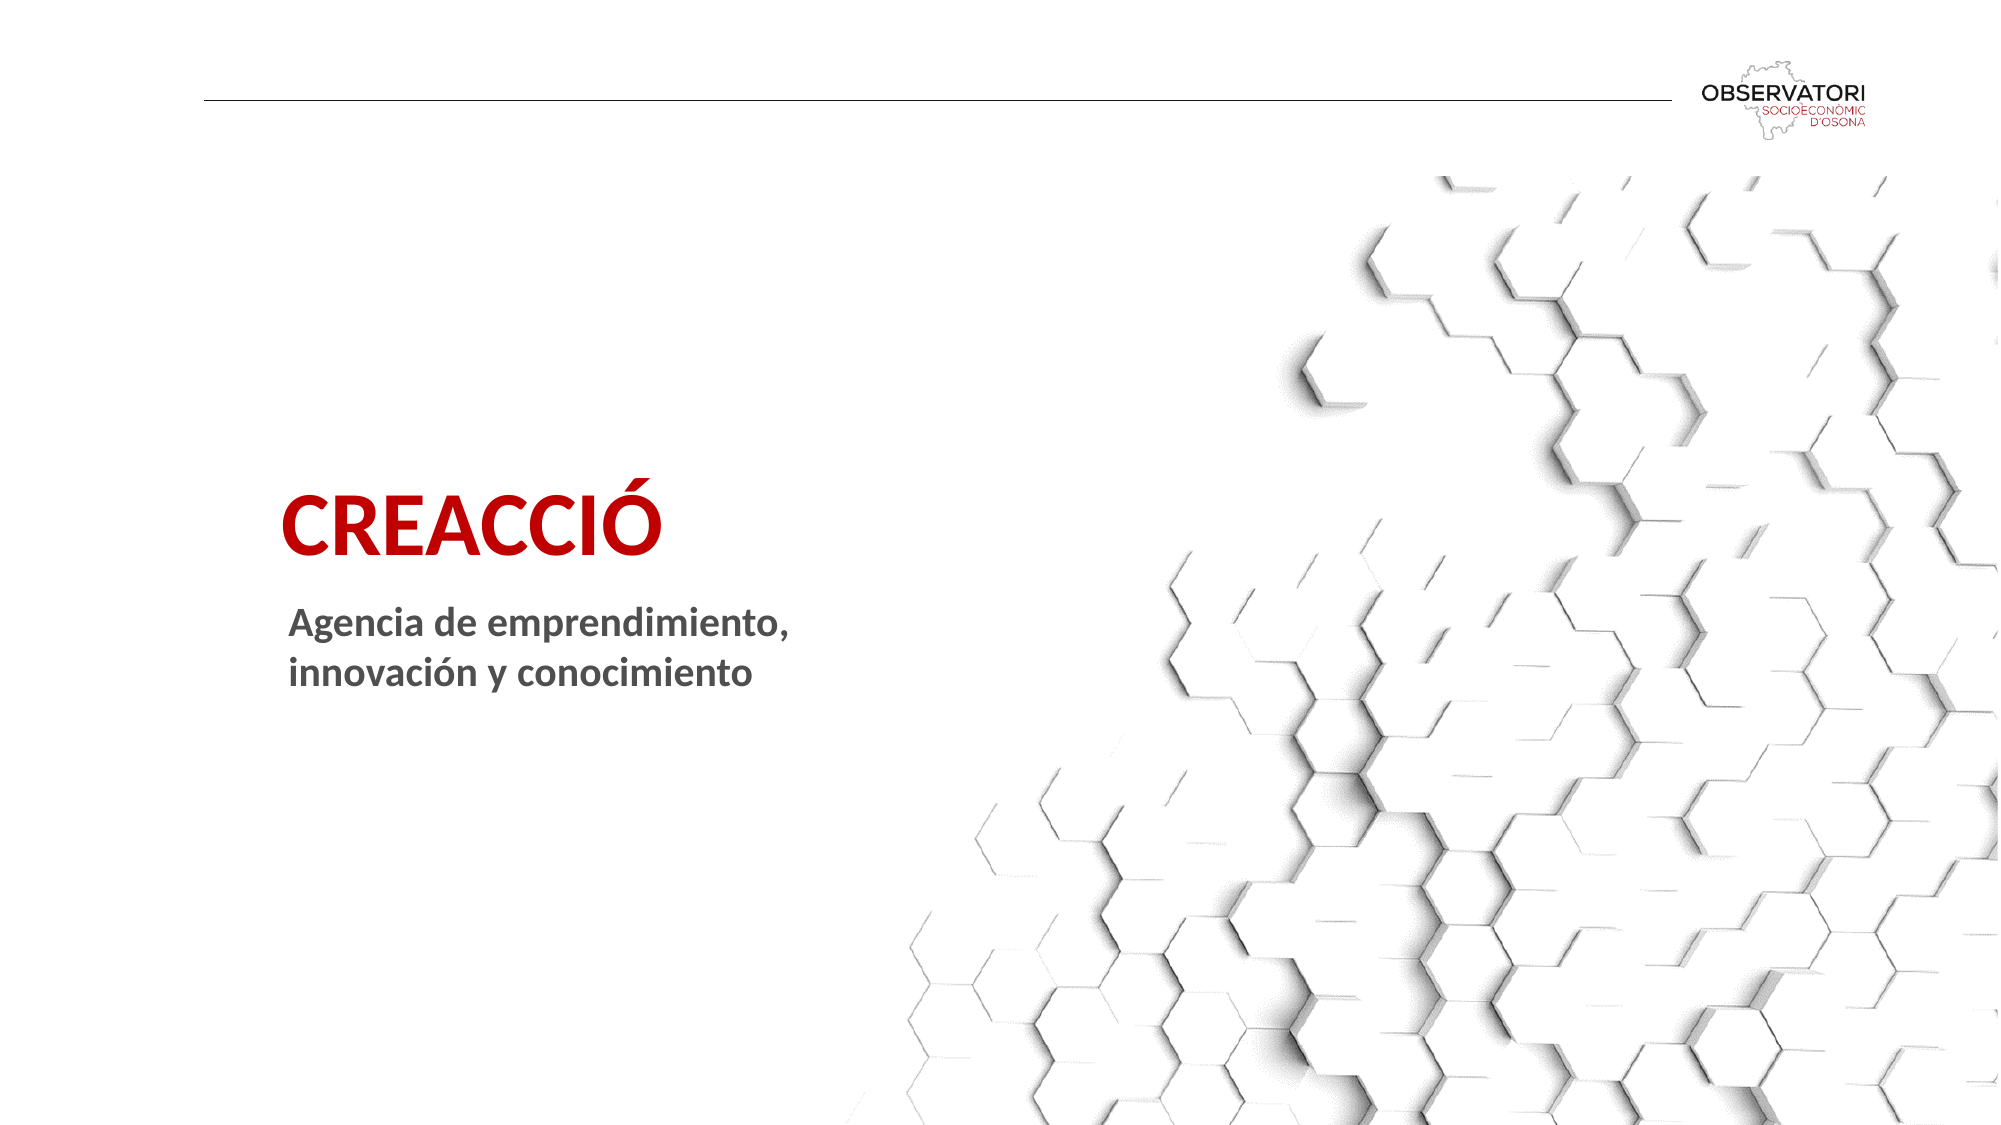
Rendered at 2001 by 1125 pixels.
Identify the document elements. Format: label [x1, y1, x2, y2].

picture [0, 176, 1998, 1125]
picture [1702, 61, 1865, 140]
